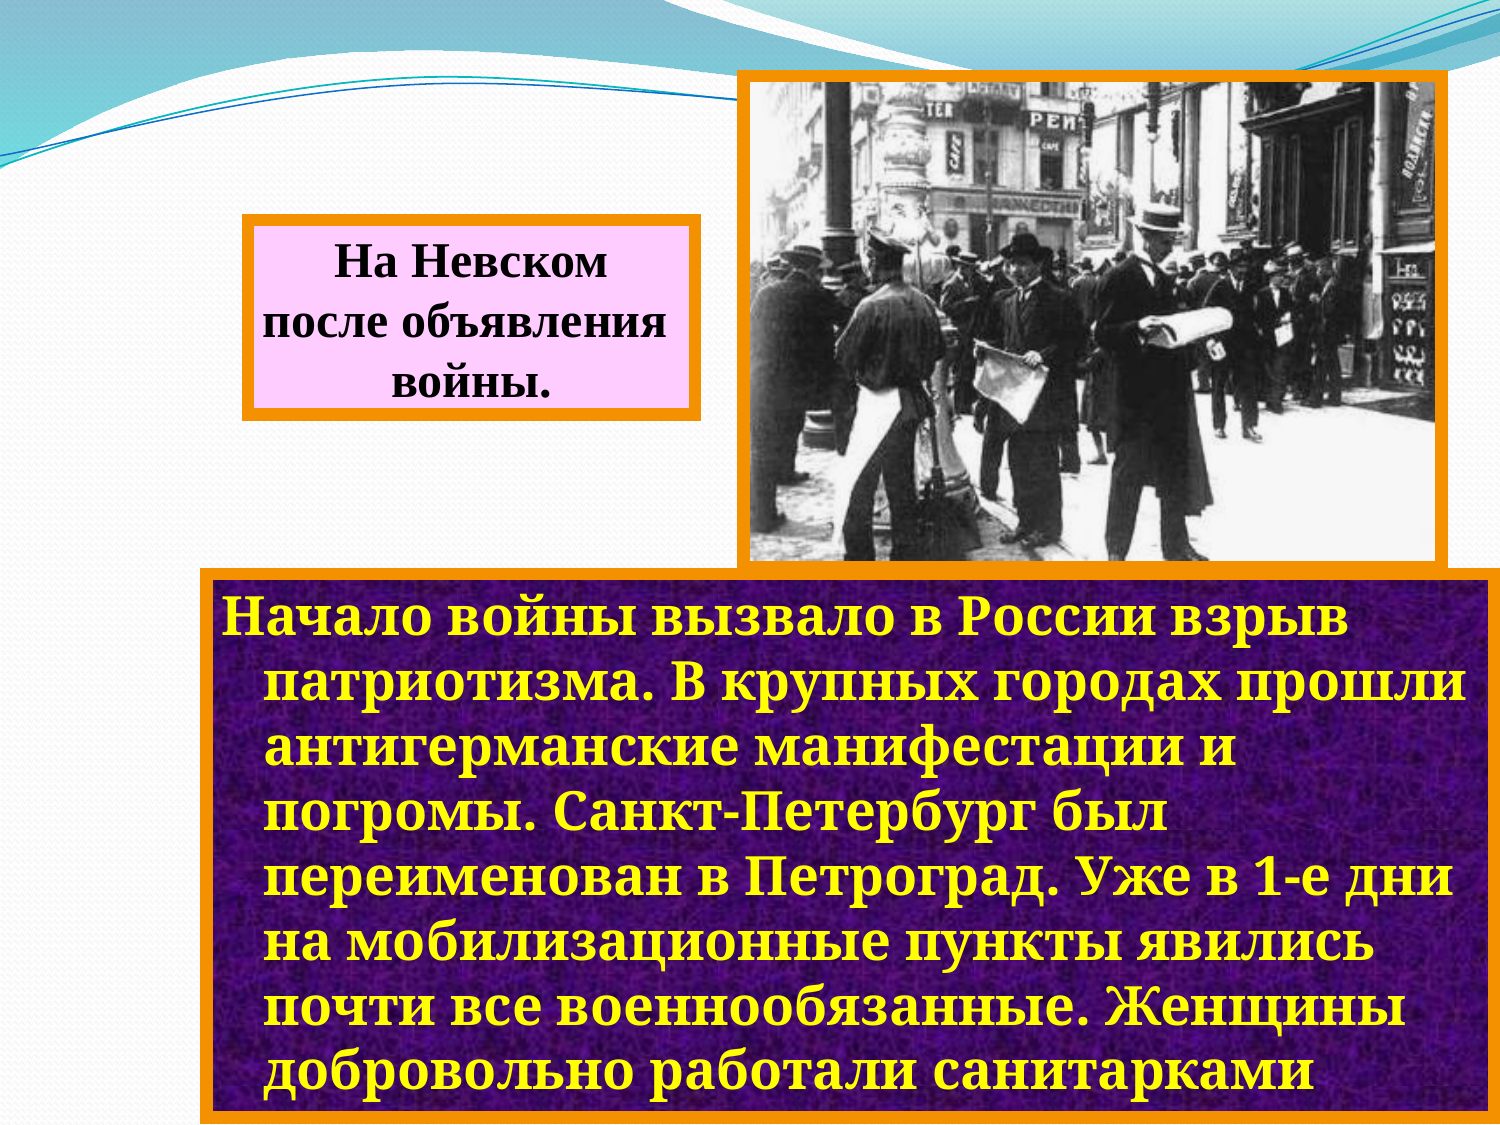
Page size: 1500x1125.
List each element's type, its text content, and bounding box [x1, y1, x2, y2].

text_box На Невском после объявления войны. [248, 219, 696, 415]
picture [749, 81, 1436, 562]
list Начало войны вызвало в России взрыв патриотизма. В крупных городах прошли антигерманские манифестации и погромы. Санкт-Петербург был переименован в Петроград. Уже в 1-е дни на мобилизационные пункты явились почти все военнообязанные. Женщины добровольно работали санитарками [206, 574, 1495, 1118]
